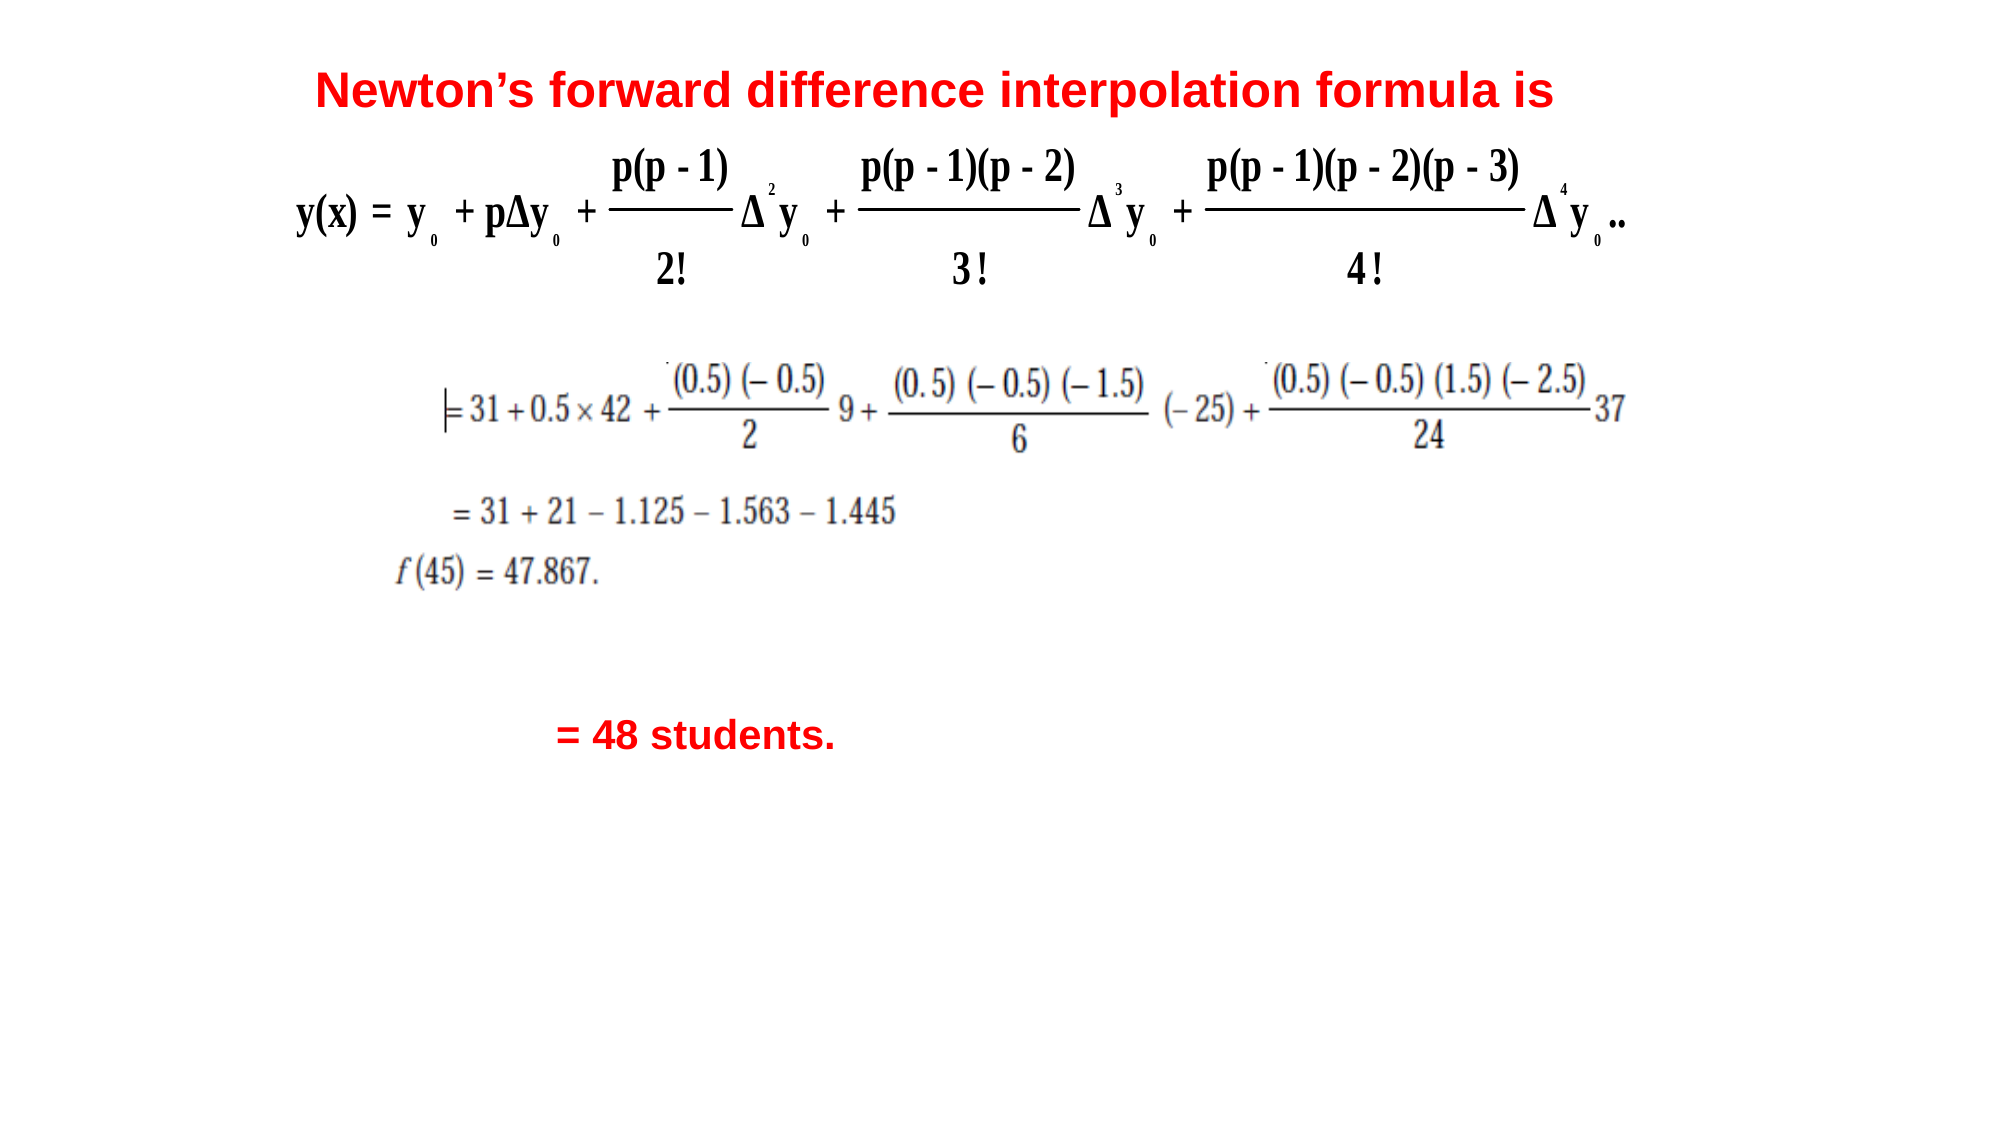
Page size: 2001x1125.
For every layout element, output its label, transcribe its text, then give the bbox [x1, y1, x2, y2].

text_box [287, 112, 1713, 301]
text_box Newton’s forward difference interpolation formula is Where P=x-x0/h = 45-40/10=0.5 = 48 students. [299, 49, 1663, 110]
picture [312, 362, 1651, 601]
text_box Newton’s forward difference interpolation formula is Where P=x-x0/h = 45-40/10=0.5 = 48 students. [299, 310, 1663, 1125]
